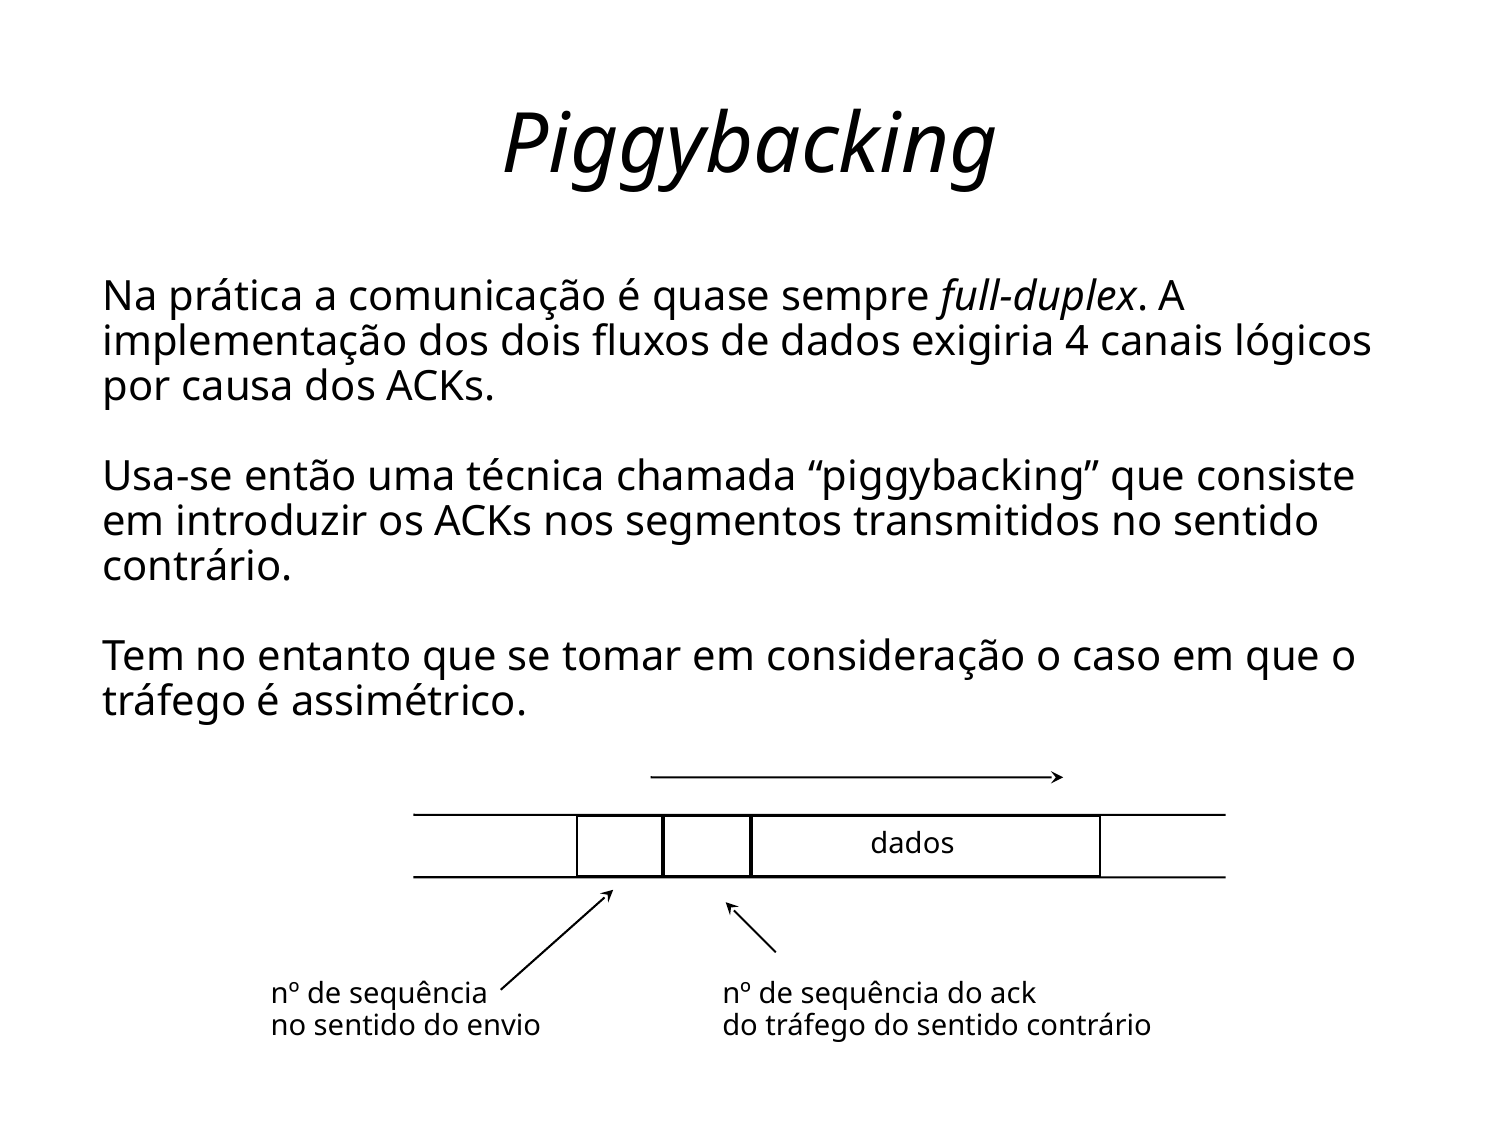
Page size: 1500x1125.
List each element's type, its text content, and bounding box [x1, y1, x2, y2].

text_box [599, 889, 614, 903]
text_box nº de sequência do ack do tráfego do sentido contrário [707, 970, 1215, 1049]
text_box nº de sequência no sentido do envio [255, 970, 575, 1049]
text_box [725, 902, 739, 916]
text_box [751, 815, 1100, 877]
text_box Na prática a comunicação é quase sempre full-duplex. A implementação dos dois fluxos de dados exigiria 4 canais lógicos por causa dos ACKs. Usa-se então uma técnica chamada “piggybacking” que consiste em introduzir os ACKs nos segmentos transmitidos no sentido contrário. Tem no entanto que se tomar em consideração o caso em que o tráfego é assimétrico. [87, 267, 1425, 733]
title Piggybacking [75, 45, 1425, 233]
text_box [1050, 771, 1064, 784]
text_box dados [855, 820, 970, 868]
text_box [664, 815, 750, 877]
text_box [576, 815, 663, 877]
